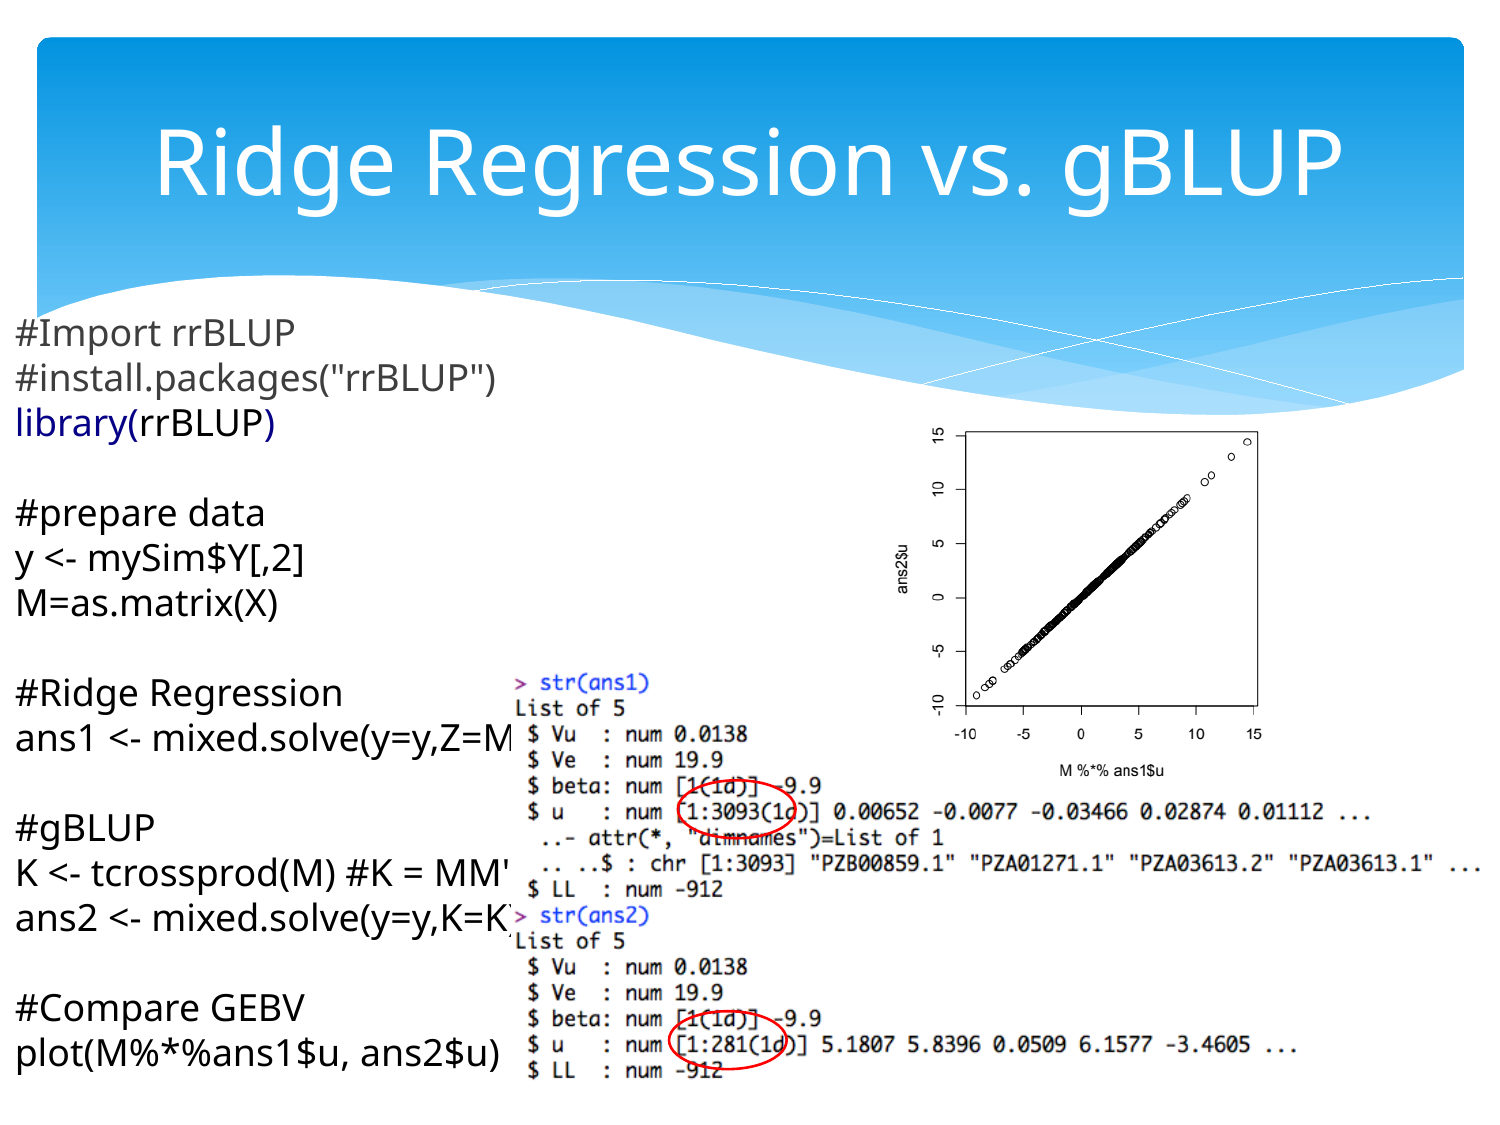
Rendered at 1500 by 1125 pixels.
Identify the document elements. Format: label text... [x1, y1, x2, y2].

title Ridge Regression vs. gBLUP [75, 55, 1425, 261]
picture [511, 356, 1500, 1090]
text_box #Import rrBLUP #install.packages("rrBLUP") library(rrBLUP) #prepare data y <- mySim$Y[,2] M=as.matrix(X) #Ridge Regression ans1 <- mixed.solve(y=y,Z=M) #gBLUP K <- tcrossprod(M) #K = MM' ans2 <- mixed.solve(y=y,K=K) #Compare GEBV plot(M%*%ans1$u, ans2$u) [0, 301, 784, 1082]
